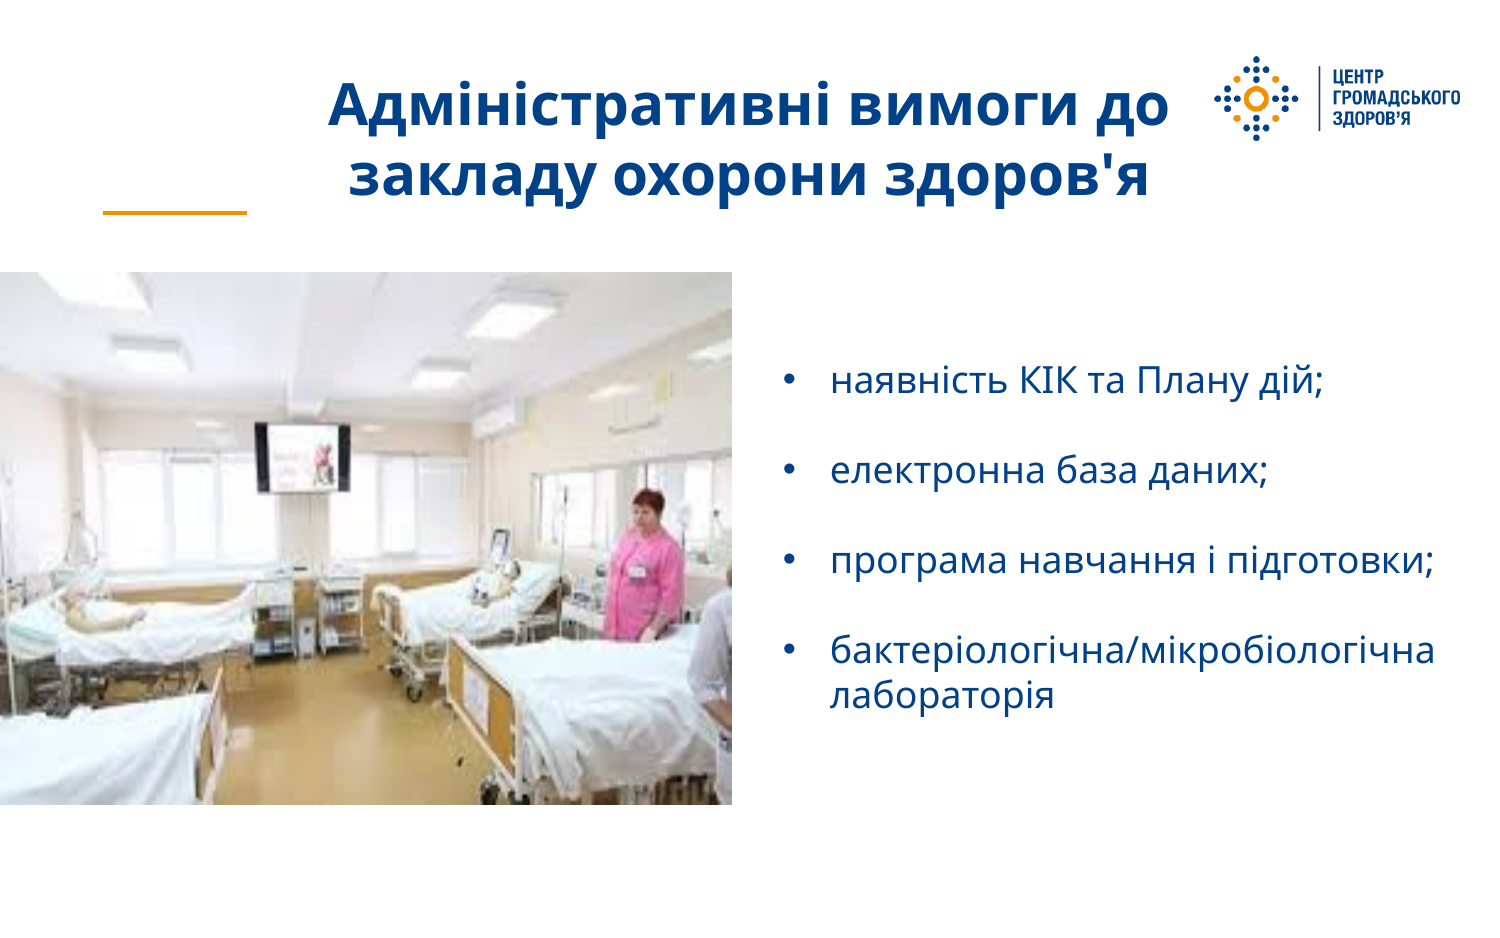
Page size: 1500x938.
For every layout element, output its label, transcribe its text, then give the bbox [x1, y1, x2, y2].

picture [0, 272, 732, 805]
text_box наявність КІК та Плану дій; електронна база даних; програма навчання і підготовки; бактеріологічна/мікробіологічна лабораторія [768, 348, 1477, 724]
text_box Адміністративні вимоги до закладу охорони здоров'я [0, 59, 1500, 215]
